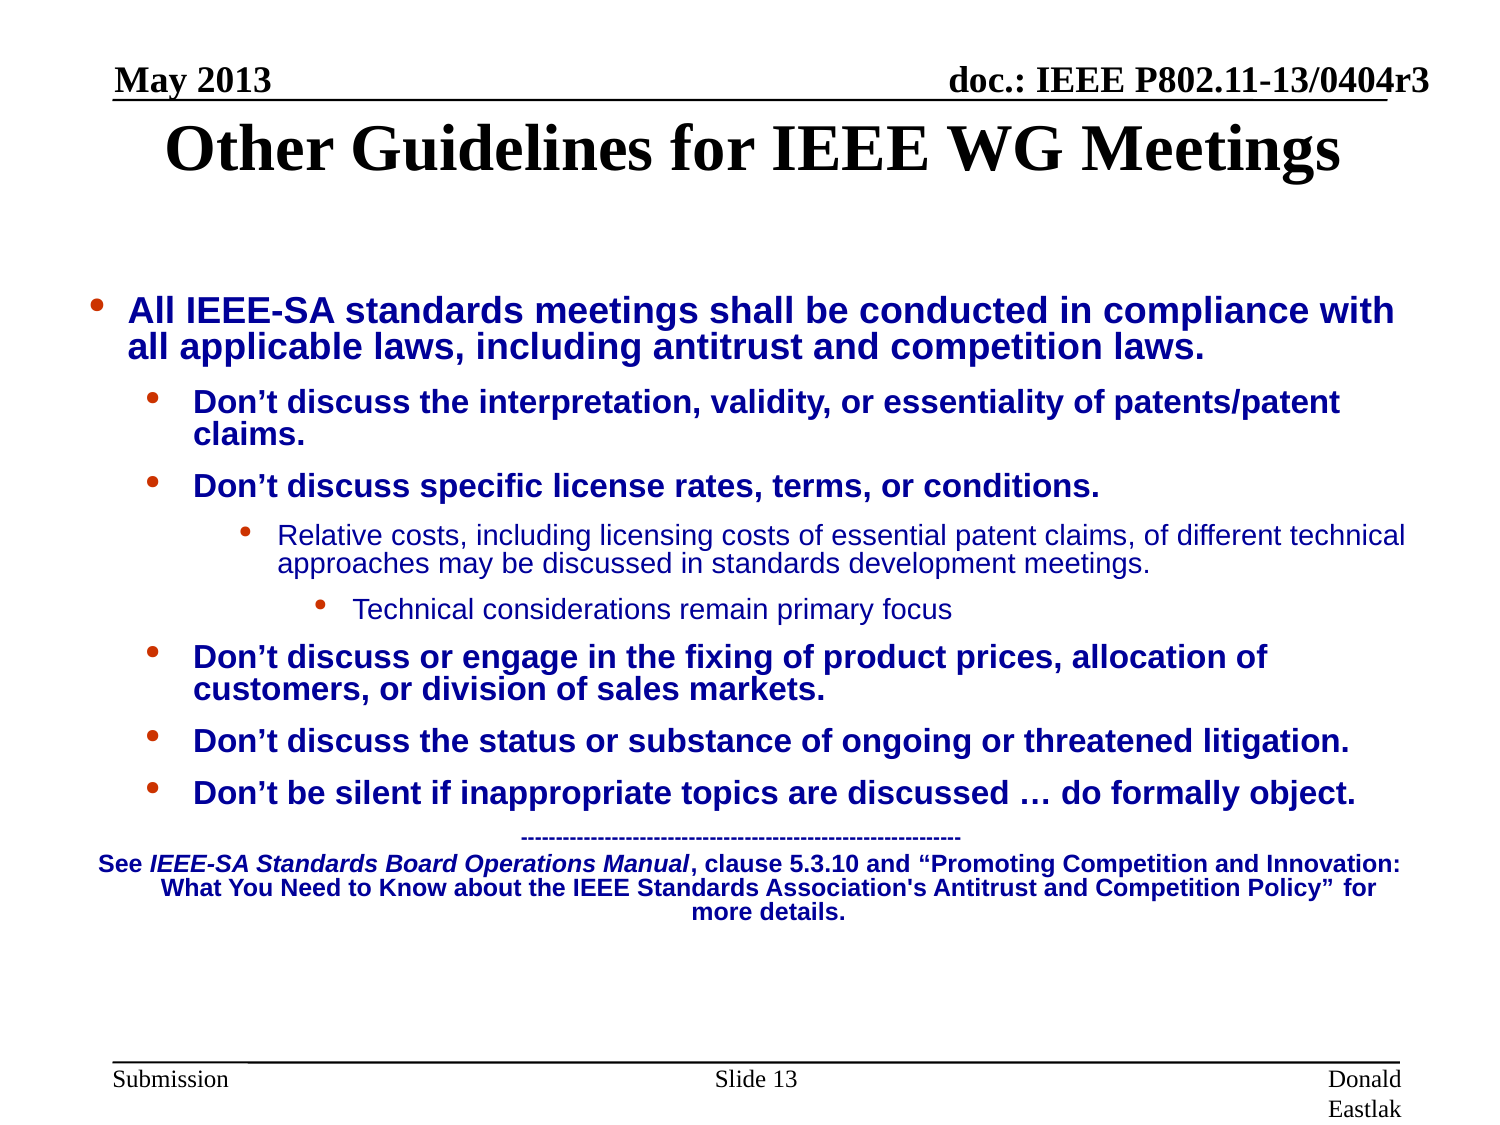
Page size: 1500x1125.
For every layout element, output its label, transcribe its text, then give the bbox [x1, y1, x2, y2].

text_box [87, 37, 1438, 163]
footer Donald Eastlake 3rd, Huawei Technologies [1325, 1062, 1402, 1093]
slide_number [114, 54, 290, 100]
slide_number Slide 13 [712, 1062, 800, 1093]
title Other Guidelines for IEEE WG Meetings [59, 50, 1448, 238]
text_box All IEEE-SA standards meetings shall be conducted in compliance with all applicable laws, including antitrust and competition laws. Don’t discuss the interpretation, validity, or essentiality of patents/patent claims. Don’t discuss specific license rates, terms, or conditions. Relative costs, including licensing costs of essential patent claims, of different technical approaches may be discussed in standards development meetings. Technical considerations remain primary focus Don’t discuss or engage in the fixing of product prices, allocation of customers, or division of sales markets. Don’t discuss the status or substance of ongoing or threatened litigation. Don’t be silent if inappropriate topics are discussed … do formally object. --------------------------------------------------------------- See IEEE-SA Standards Board Operations Manual, clause 5.3.10 and “Promoting Competition and Innovation: What You Need to Know about the IEEE Standards Association's Antitrust and Competition Policy” for more details. [74, 262, 1425, 1113]
